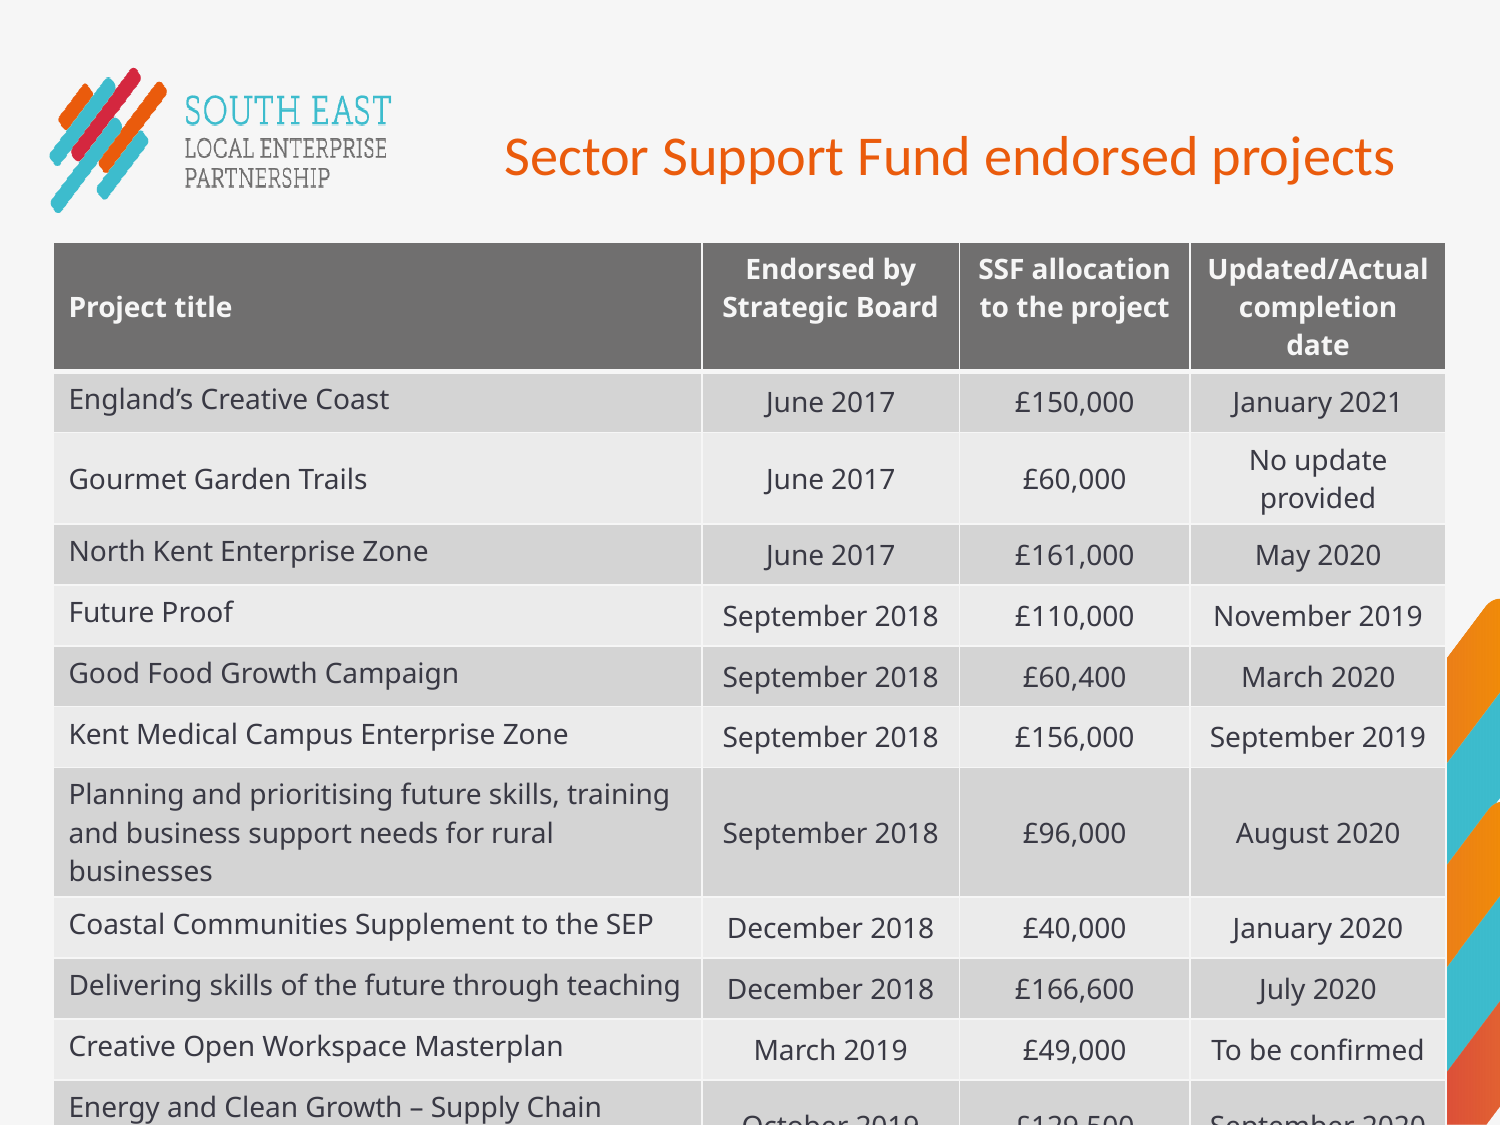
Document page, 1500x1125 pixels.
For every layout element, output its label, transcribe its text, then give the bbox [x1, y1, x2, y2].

table_cell £110,000 [960, 586, 1189, 645]
table_cell August 2020 [1191, 768, 1445, 896]
table_cell £166,600 [960, 959, 1189, 1018]
table_cell September 2018 [703, 586, 959, 645]
table_cell January 2021 [1191, 374, 1445, 432]
table_cell £161,000 [960, 525, 1189, 584]
table_cell October 2019 [703, 1081, 959, 1125]
table_cell £40,000 [960, 898, 1189, 957]
table_cell March 2020 [1191, 647, 1445, 706]
table_cell £96,000 [960, 768, 1189, 896]
table_cell Planning and prioritising future skills, training and business support needs for rural businesses [54, 768, 701, 896]
table_cell £60,000 [960, 433, 1189, 523]
table_cell North Kent Enterprise Zone [54, 525, 701, 584]
table_cell £156,000 [960, 707, 1189, 767]
table_cell June 2017 [703, 525, 959, 584]
table_cell March 2019 [703, 1020, 959, 1079]
table_cell Creative Open Workspace Masterplan [54, 1020, 701, 1079]
table_cell Energy and Clean Growth – Supply Chain Mapping [54, 1081, 701, 1125]
table_cell December 2018 [703, 959, 959, 1018]
table_cell To be confirmed [1191, 1020, 1445, 1079]
table_header Endorsed by Strategic Board [703, 243, 959, 369]
table_cell £150,000 [960, 374, 1189, 432]
table_cell Good Food Growth Campaign [54, 647, 701, 706]
table_cell September 2018 [703, 707, 959, 767]
table_cell May 2020 [1191, 525, 1445, 584]
table_cell September 2018 [703, 768, 959, 896]
table_cell July 2020 [1191, 959, 1445, 1018]
table_cell £49,000 [960, 1020, 1189, 1079]
table_cell November 2019 [1191, 586, 1445, 645]
picture [12, 17, 428, 264]
table_cell £129,500 [960, 1081, 1189, 1125]
table_cell Delivering skills of the future through teaching [54, 959, 701, 1018]
table_cell England’s Creative Coast [54, 374, 701, 432]
table_cell January 2020 [1191, 898, 1445, 957]
table_cell June 2017 [703, 374, 959, 432]
title Sector Support Fund endorsed projects [478, 115, 1411, 199]
table_header SSF allocation to the project [960, 243, 1189, 369]
table_cell Kent Medical Campus Enterprise Zone [54, 707, 701, 767]
table_cell No update provided [1191, 433, 1445, 523]
table_cell Coastal Communities Supplement to the SEP [54, 898, 701, 957]
table_cell December 2018 [703, 898, 959, 957]
table_cell June 2017 [703, 433, 959, 523]
table_cell September 2018 [703, 647, 959, 706]
table_header Project title [54, 243, 701, 369]
table_cell Gourmet Garden Trails [54, 433, 701, 523]
table_cell Future Proof [54, 586, 701, 645]
table_cell September 2019 [1191, 707, 1445, 767]
picture [1447, 505, 1500, 1125]
table_cell September 2020 [1191, 1081, 1445, 1125]
table_header Updated/Actual completion date [1191, 243, 1445, 369]
table_cell £60,400 [960, 647, 1189, 706]
